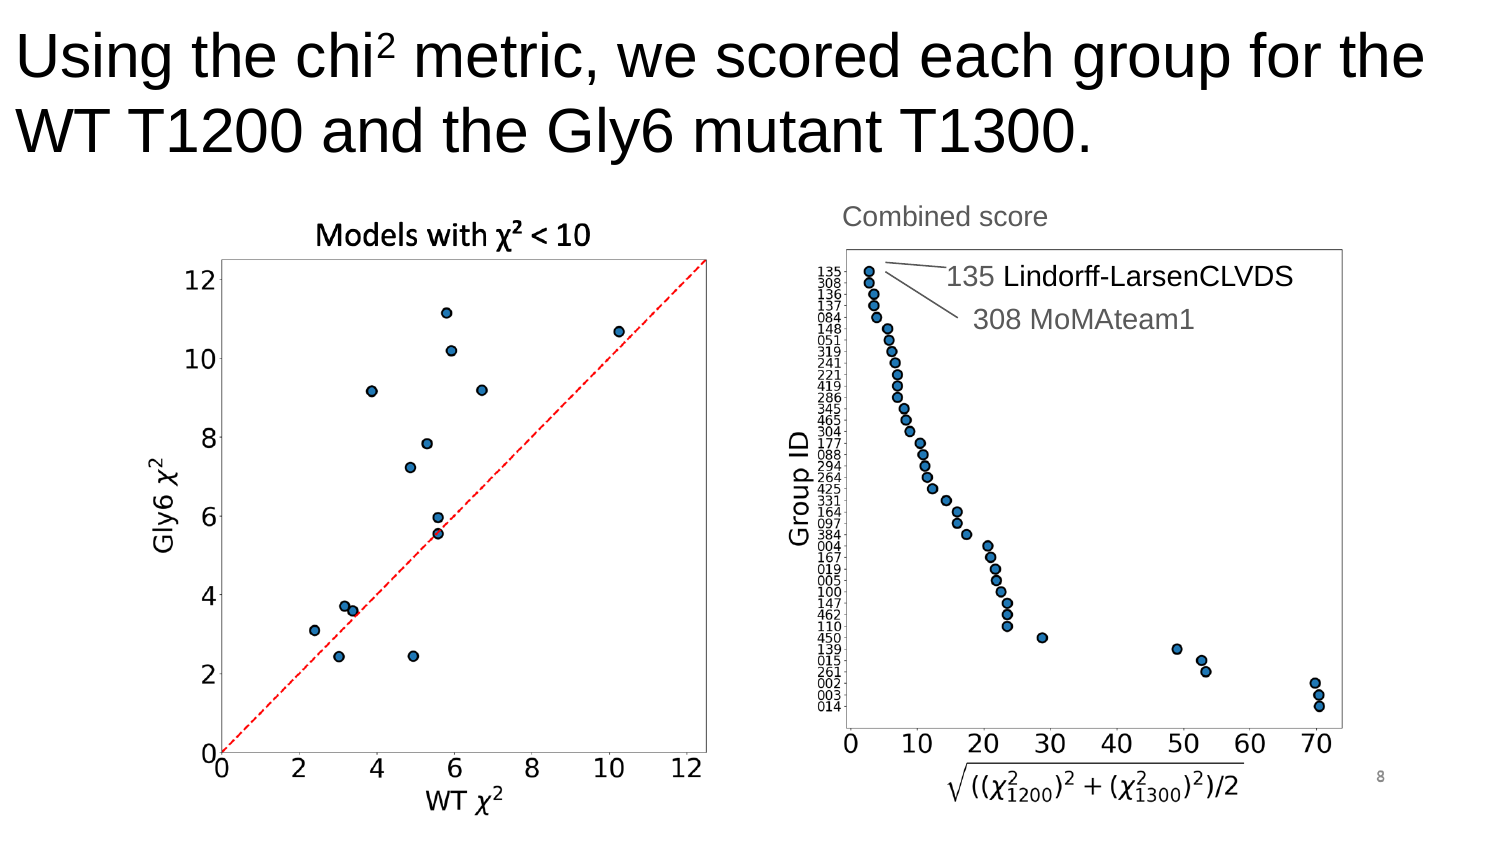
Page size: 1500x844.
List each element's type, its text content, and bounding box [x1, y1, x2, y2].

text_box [885, 262, 947, 268]
picture [781, 241, 1395, 810]
picture [141, 203, 713, 824]
text_box Combined score [827, 183, 1305, 240]
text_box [885, 271, 959, 319]
title Using the chi2 metric, we scored each group for the WT T1200 and the Gly6 mutant T1300. [0, 0, 1500, 94]
